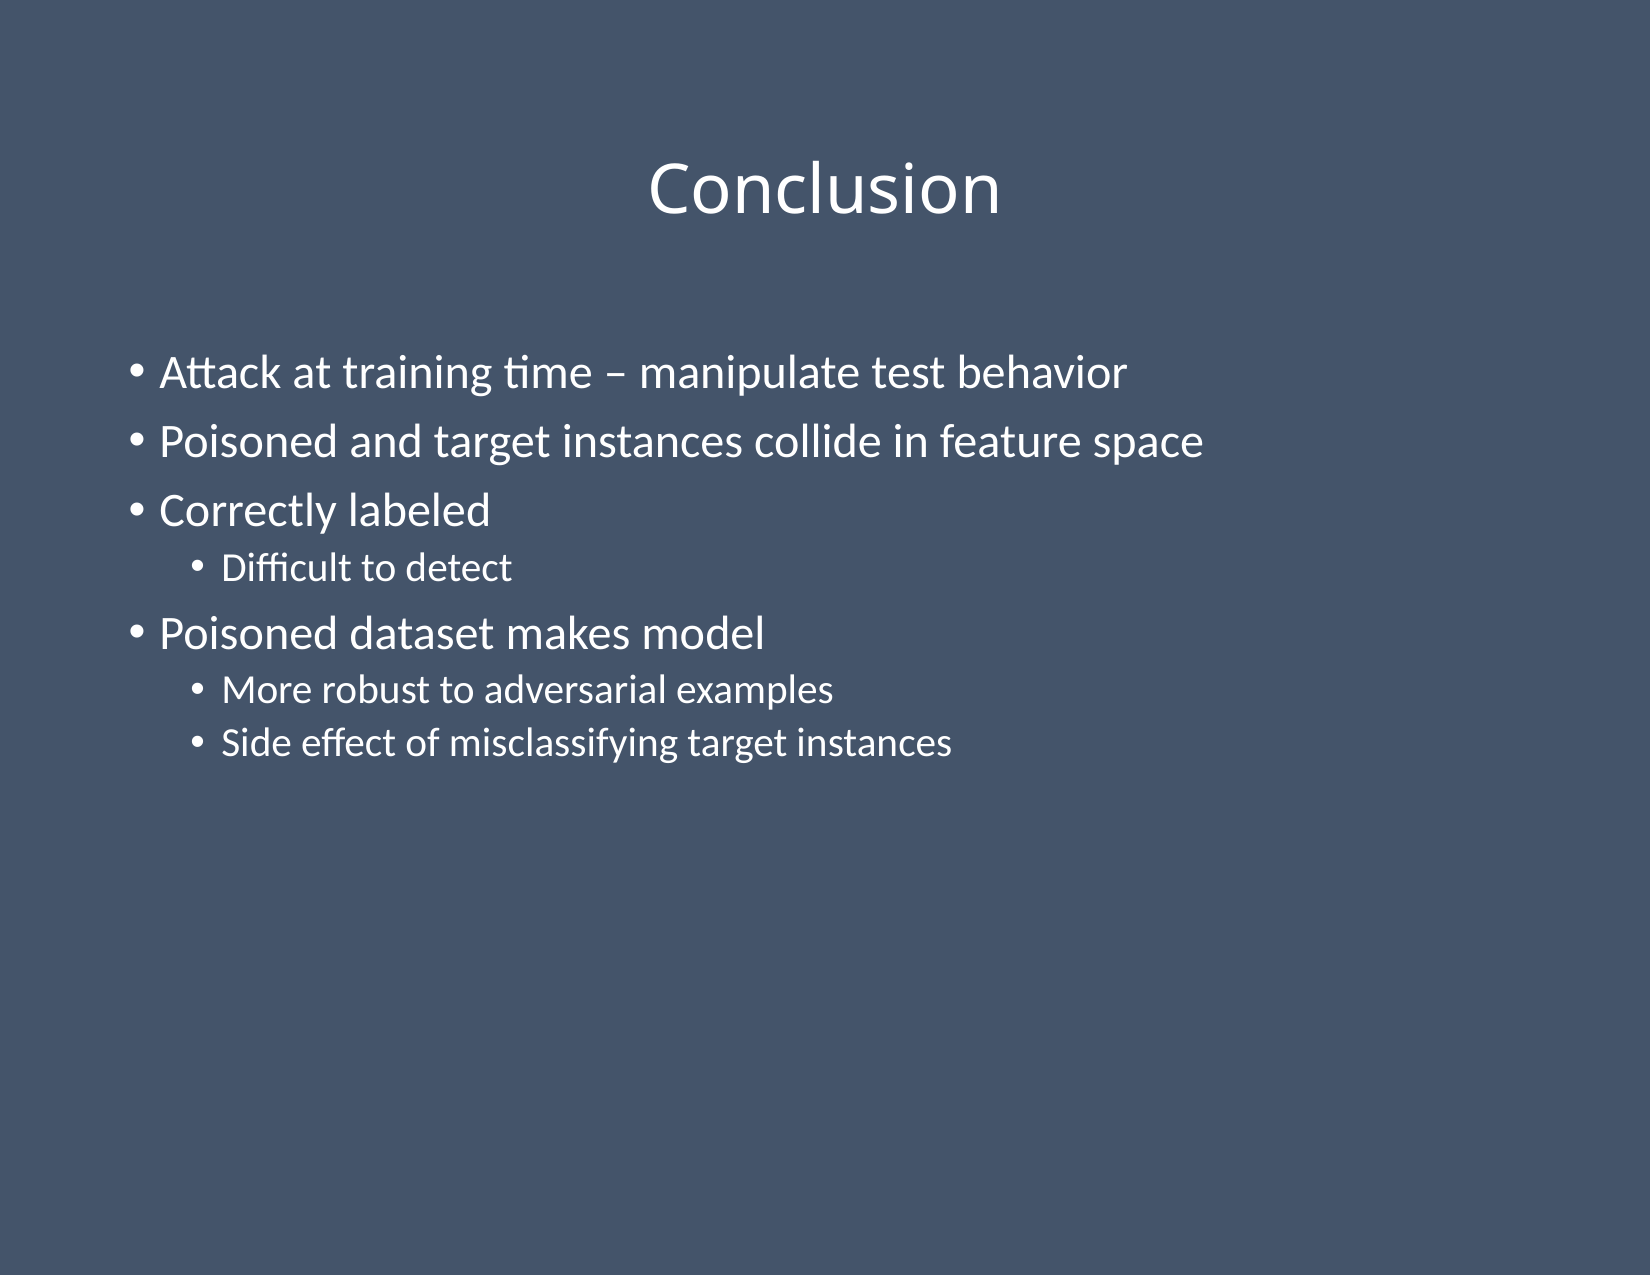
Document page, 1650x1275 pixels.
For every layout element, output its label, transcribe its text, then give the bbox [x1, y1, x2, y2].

title Conclusion [113, 67, 1537, 315]
list Attack at training time – manipulate test behavior Poisoned and target instances collide in feature space Correctly labeled Difficult to detect Poisoned dataset makes model More robust to adversarial examples Side effect of misclassifying target instances [113, 339, 1537, 1149]
